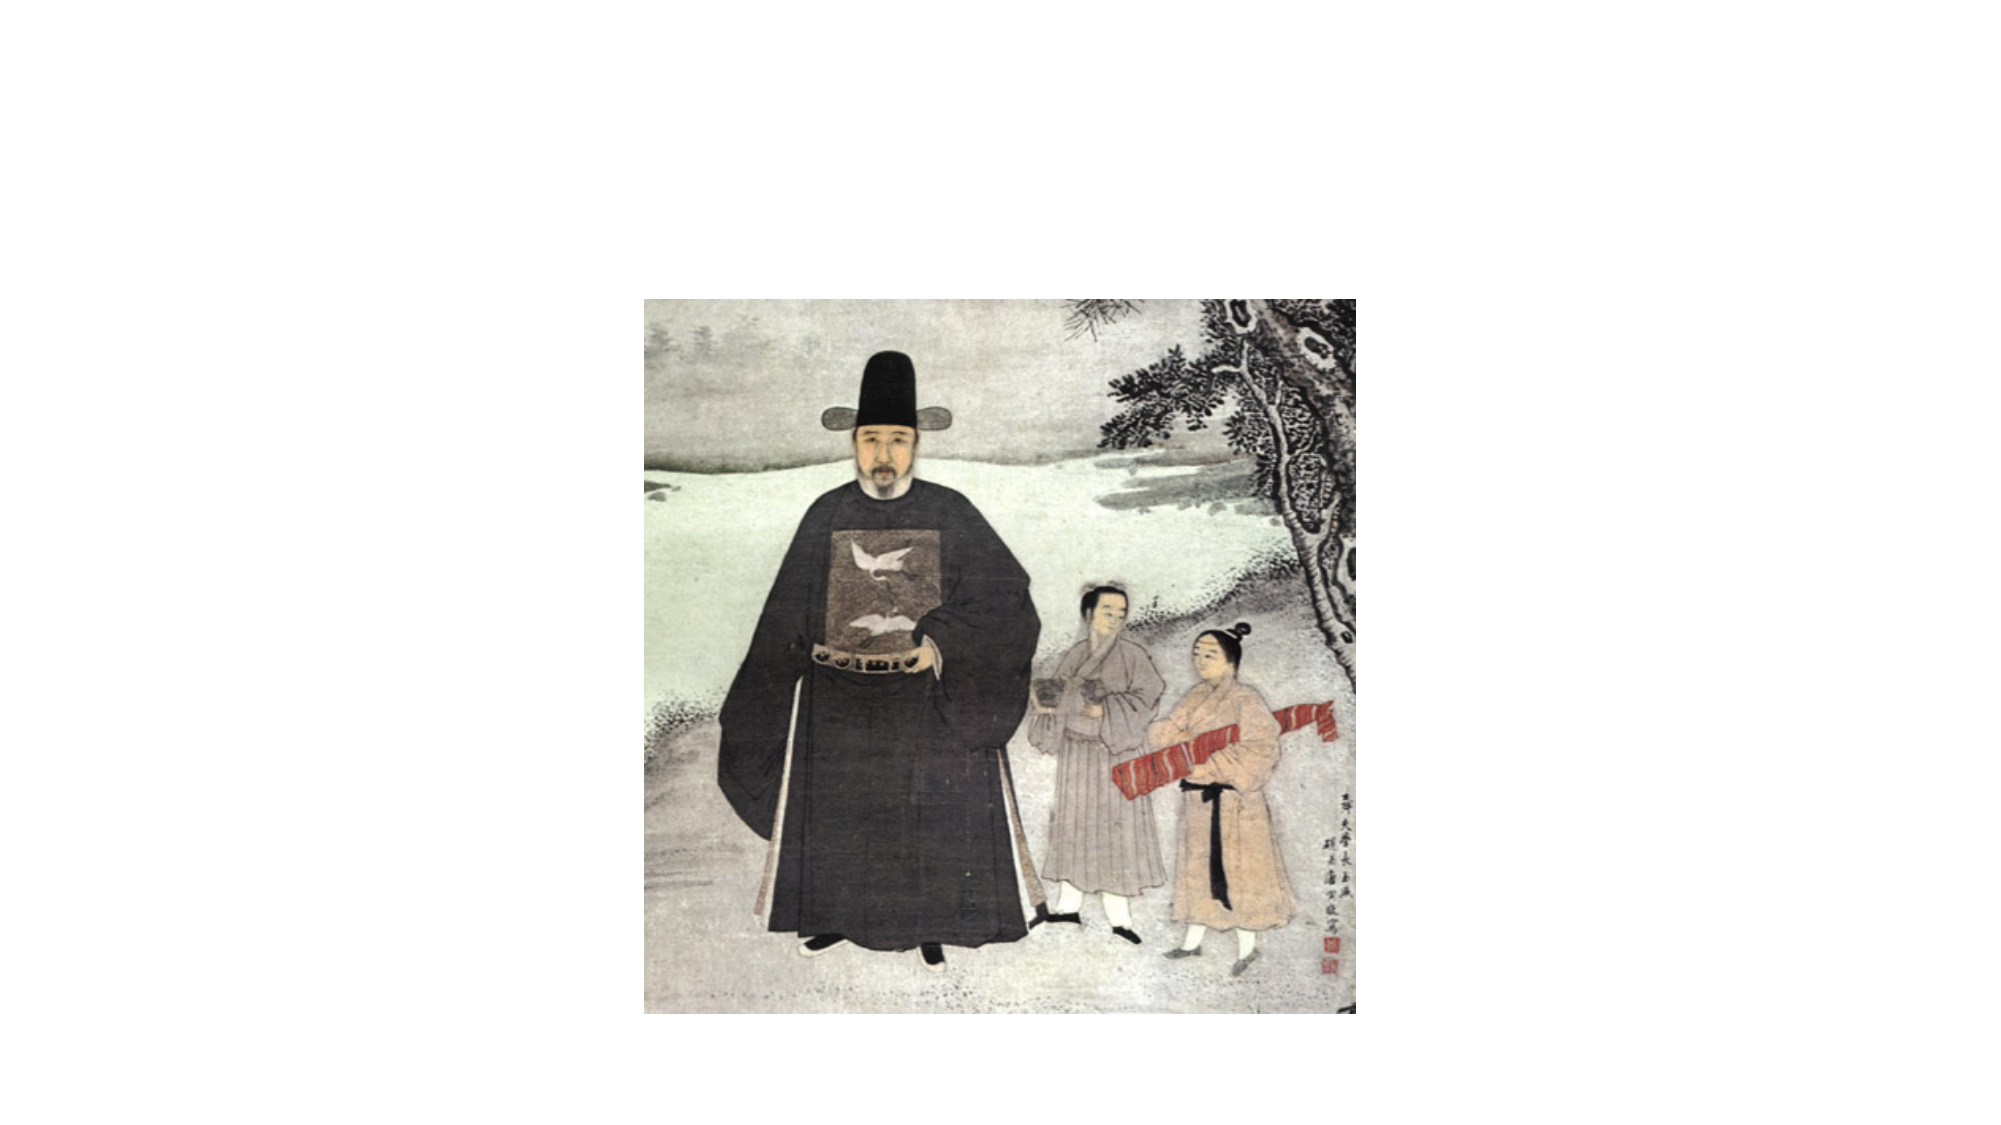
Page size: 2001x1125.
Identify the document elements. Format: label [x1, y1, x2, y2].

list [644, 299, 1356, 1014]
